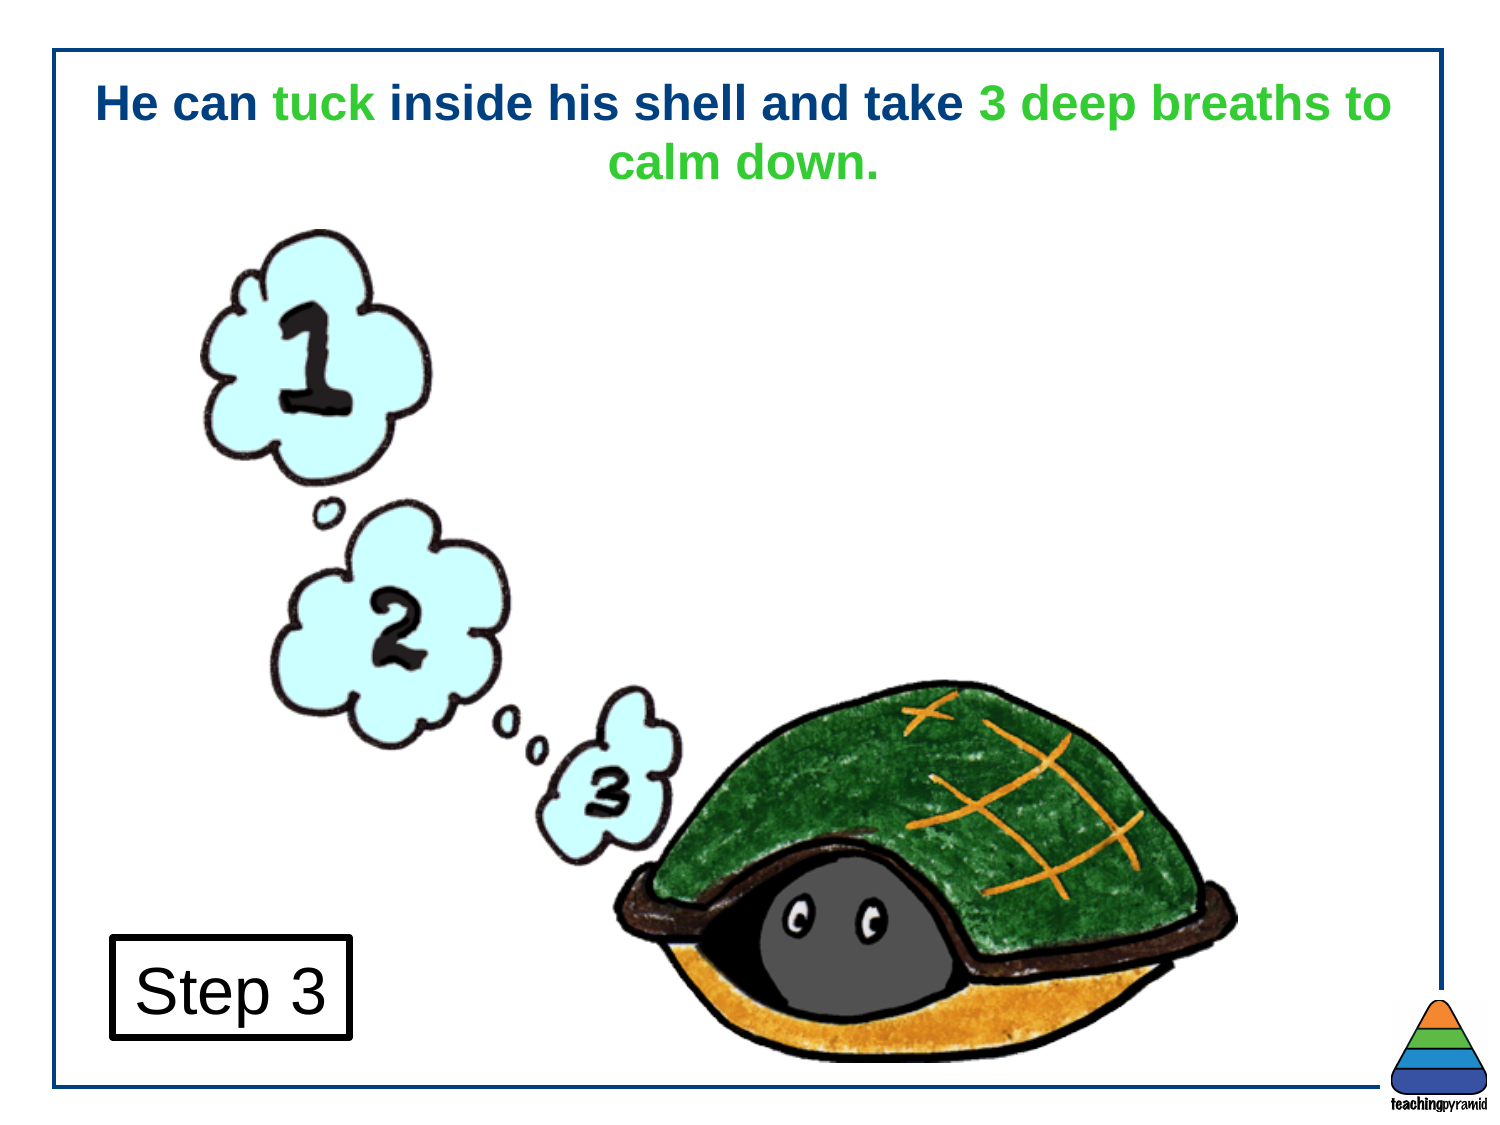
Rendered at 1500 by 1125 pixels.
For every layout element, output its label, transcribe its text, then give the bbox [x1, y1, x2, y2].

title He can tuck inside his shell and take 3 deep breaths to calm down. [75, 62, 1413, 250]
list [199, 229, 1238, 1063]
picture [1391, 1000, 1487, 1112]
list Step 3 [112, 937, 194, 1038]
